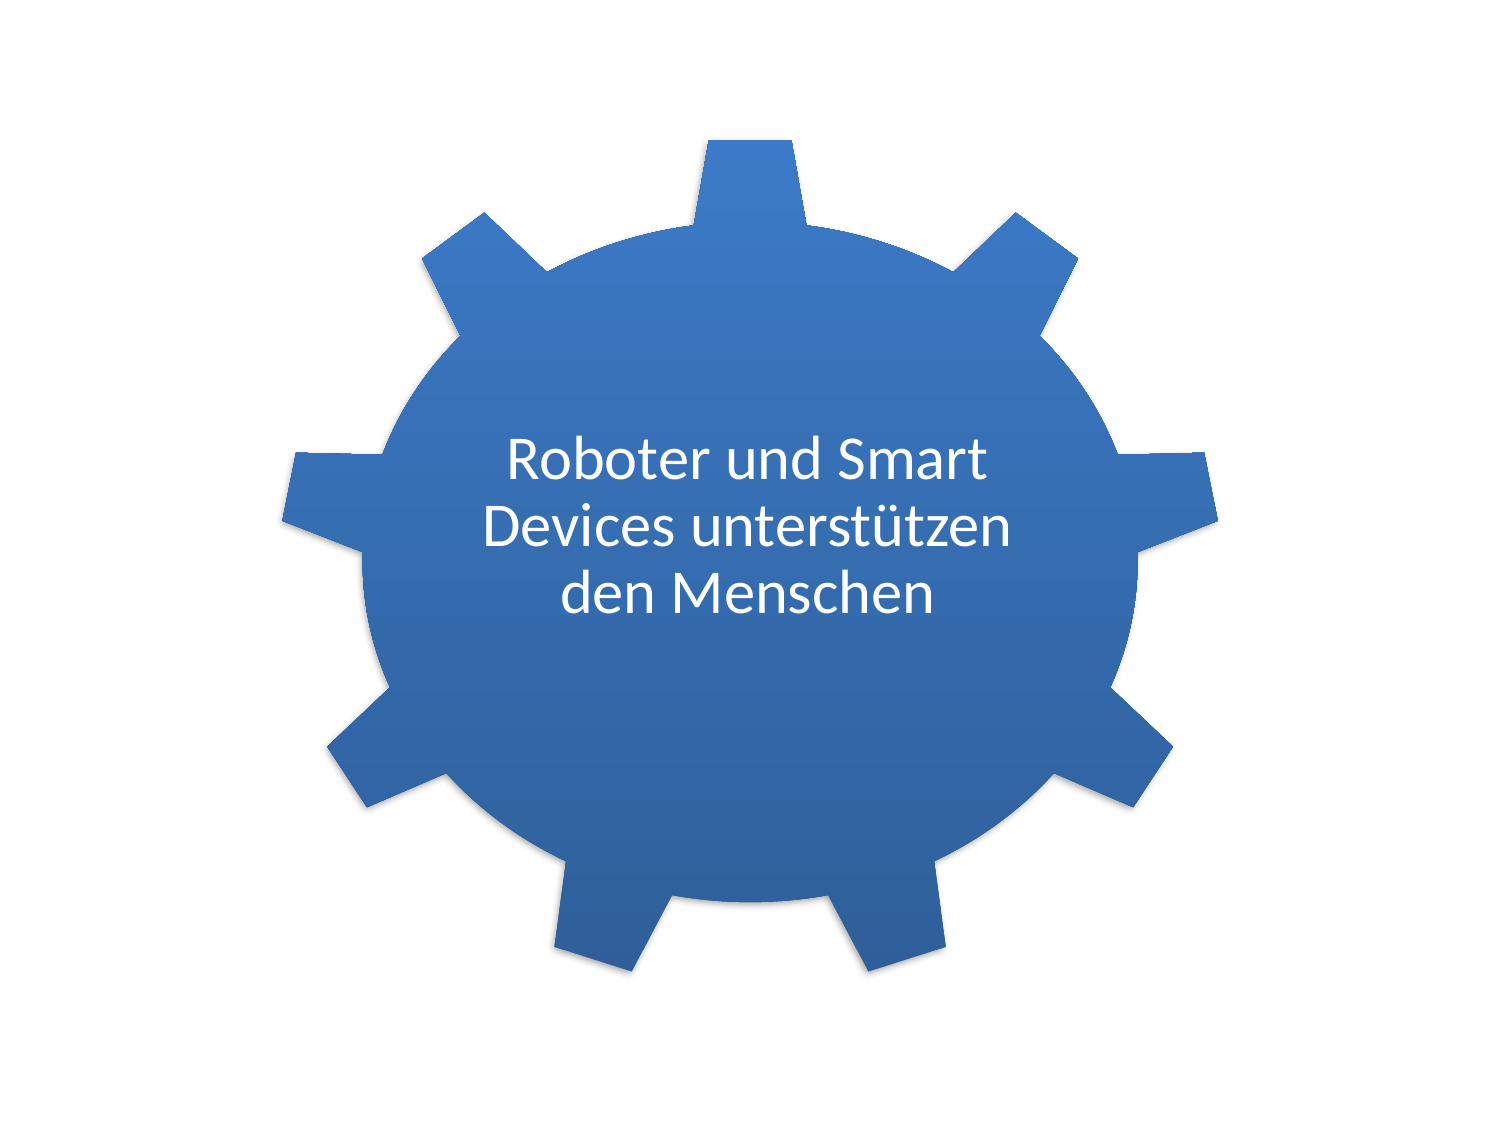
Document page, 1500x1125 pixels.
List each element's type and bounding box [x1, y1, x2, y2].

text_box [277, 136, 1223, 988]
